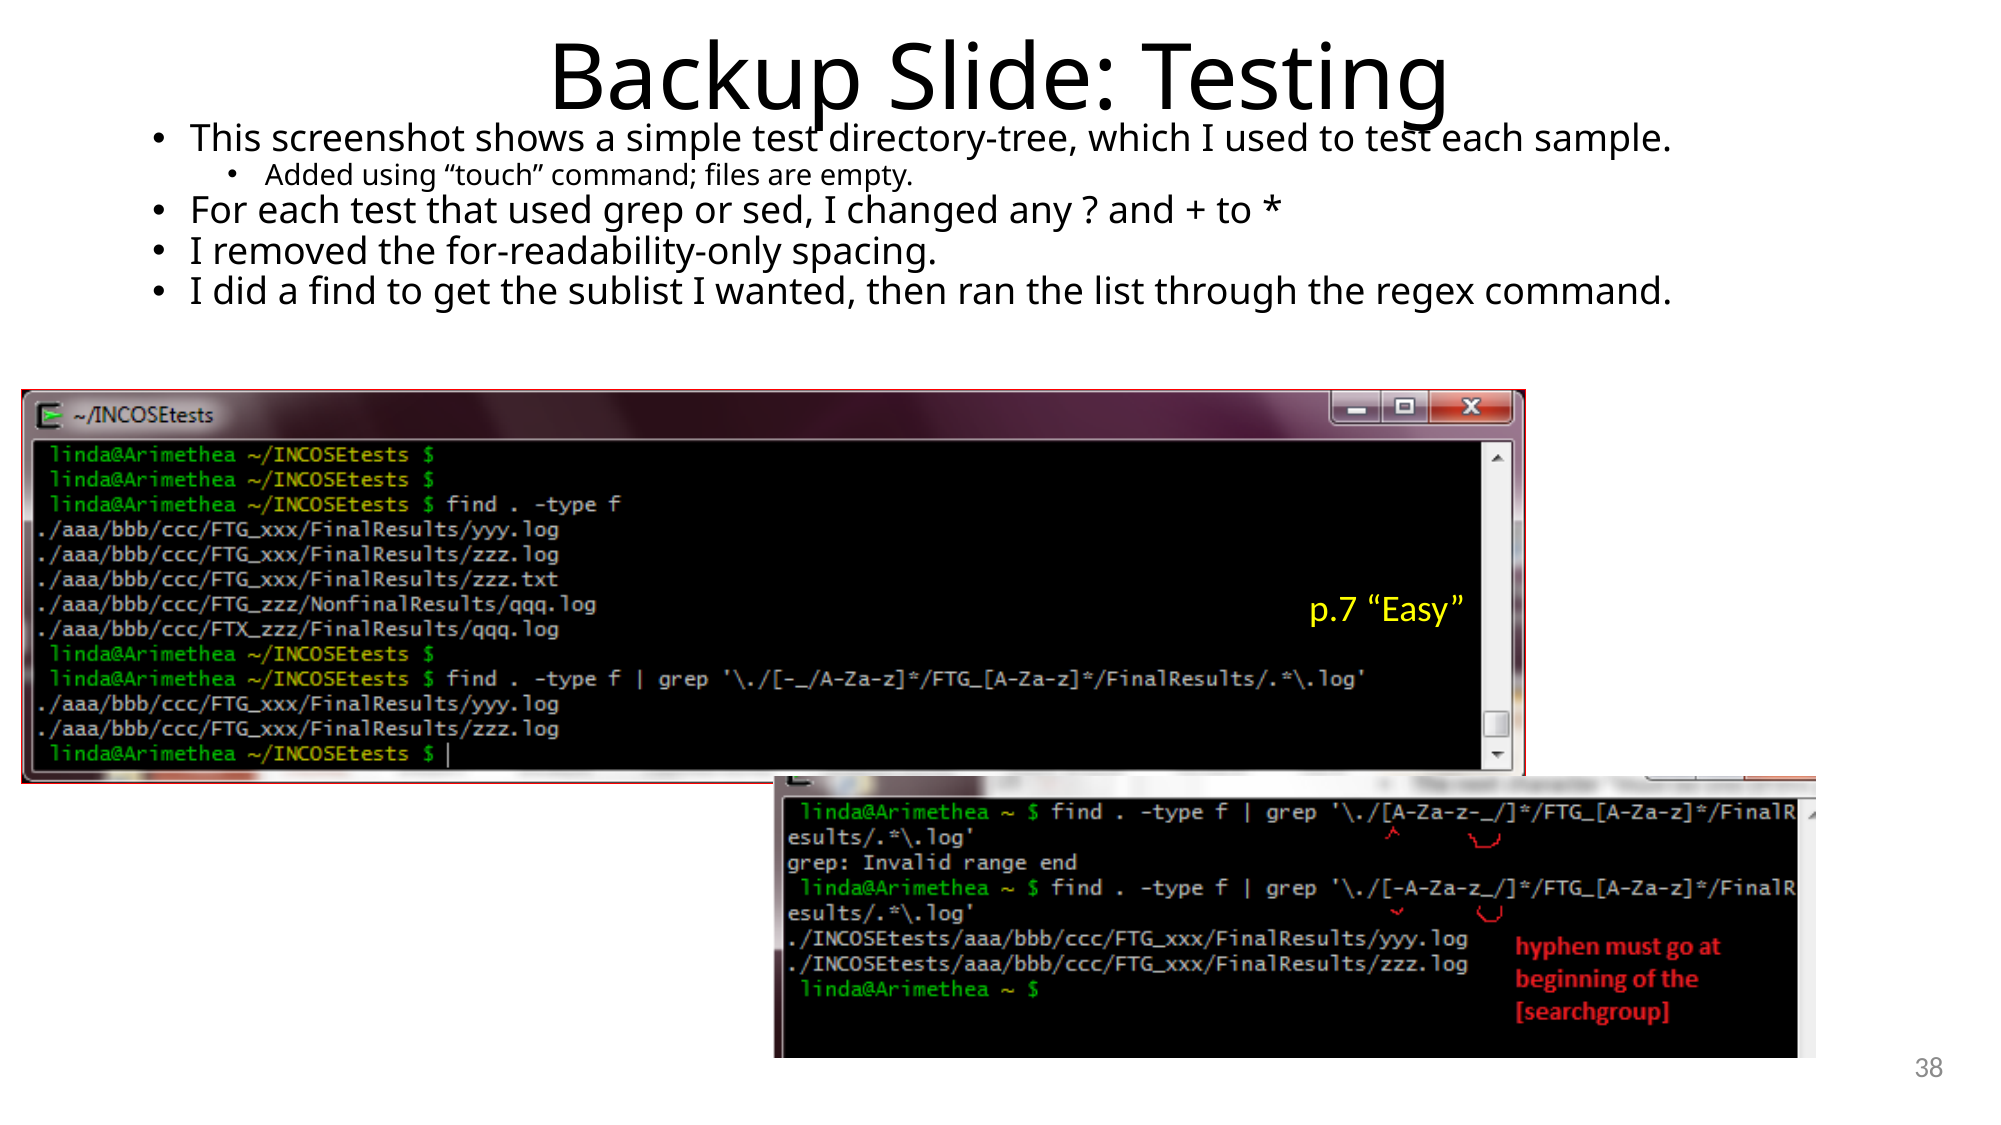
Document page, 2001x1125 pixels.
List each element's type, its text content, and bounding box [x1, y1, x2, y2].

picture [21, 389, 1816, 1058]
title Backup Slide: Testing [137, 21, 1863, 111]
list This screenshot shows a simple test directory-tree, which I used to test each sample. Added using “touch” command; files are empty. For each test that used grep or sed, I changed any ? and + to * I removed the for-readability-only spacing. I did a find to get the sublist I wanted, then ran the list through the regex command. [137, 111, 1864, 1098]
slide_number 38 [1834, 1035, 1959, 1096]
